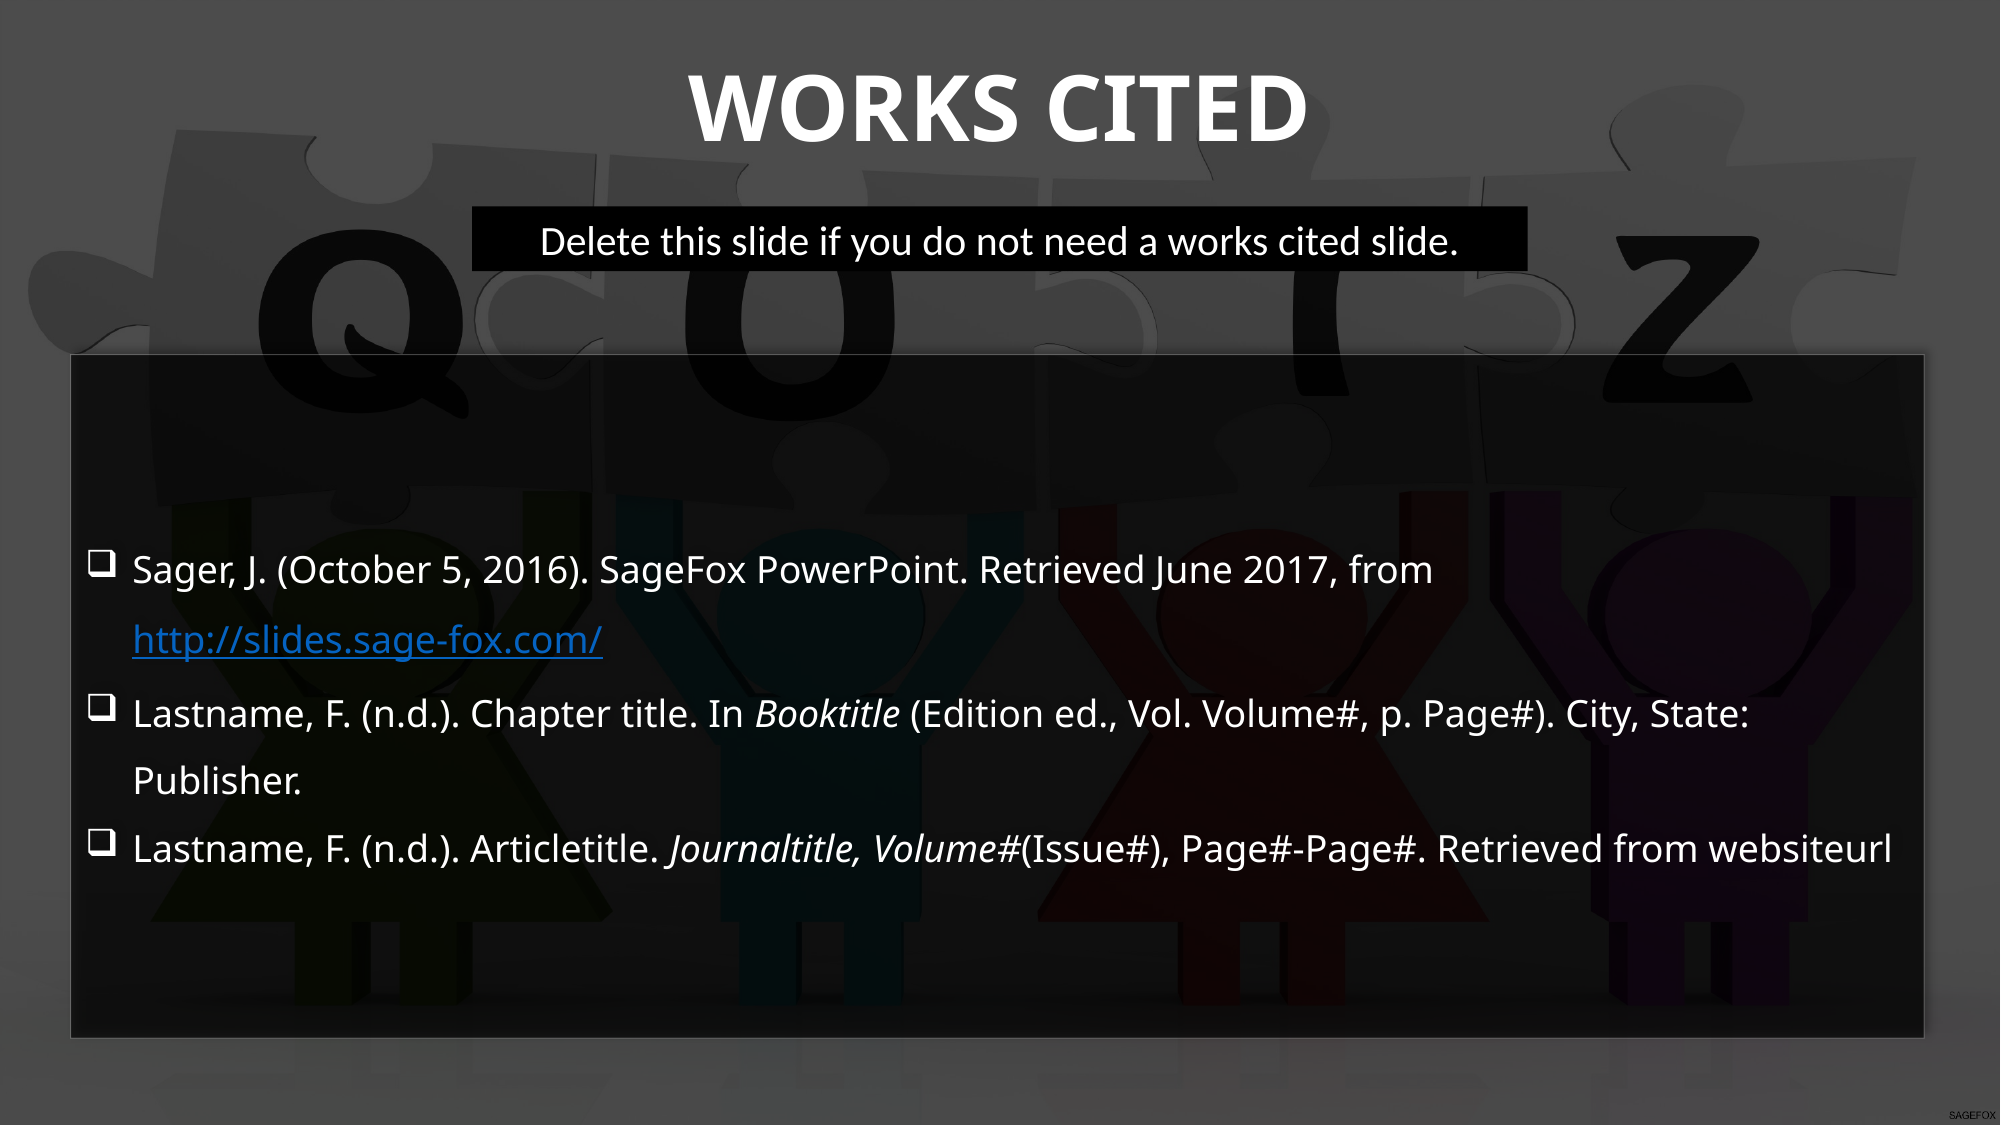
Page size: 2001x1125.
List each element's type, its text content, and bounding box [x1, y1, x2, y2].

text_box Sager, J. (October 5, 2016). SageFox PowerPoint. Retrieved June 2017, from http://slides.sage-fox.com/ Lastname, F. (n.d.). Chapter title. In Booktitle (Edition ed., Vol. Volume#, p. Page#). City, State: Publisher. Lastname, F. (n.d.). Articletitle. Journaltitle, Volume#(Issue#), Page#-Page#. Retrieved from websiteurl [70, 354, 1925, 1039]
text_box Delete this slide if you do not need a works cited slide. [472, 206, 1528, 272]
text_box WORKS CITED [548, 42, 1452, 167]
picture [0, 0, 2001, 1125]
